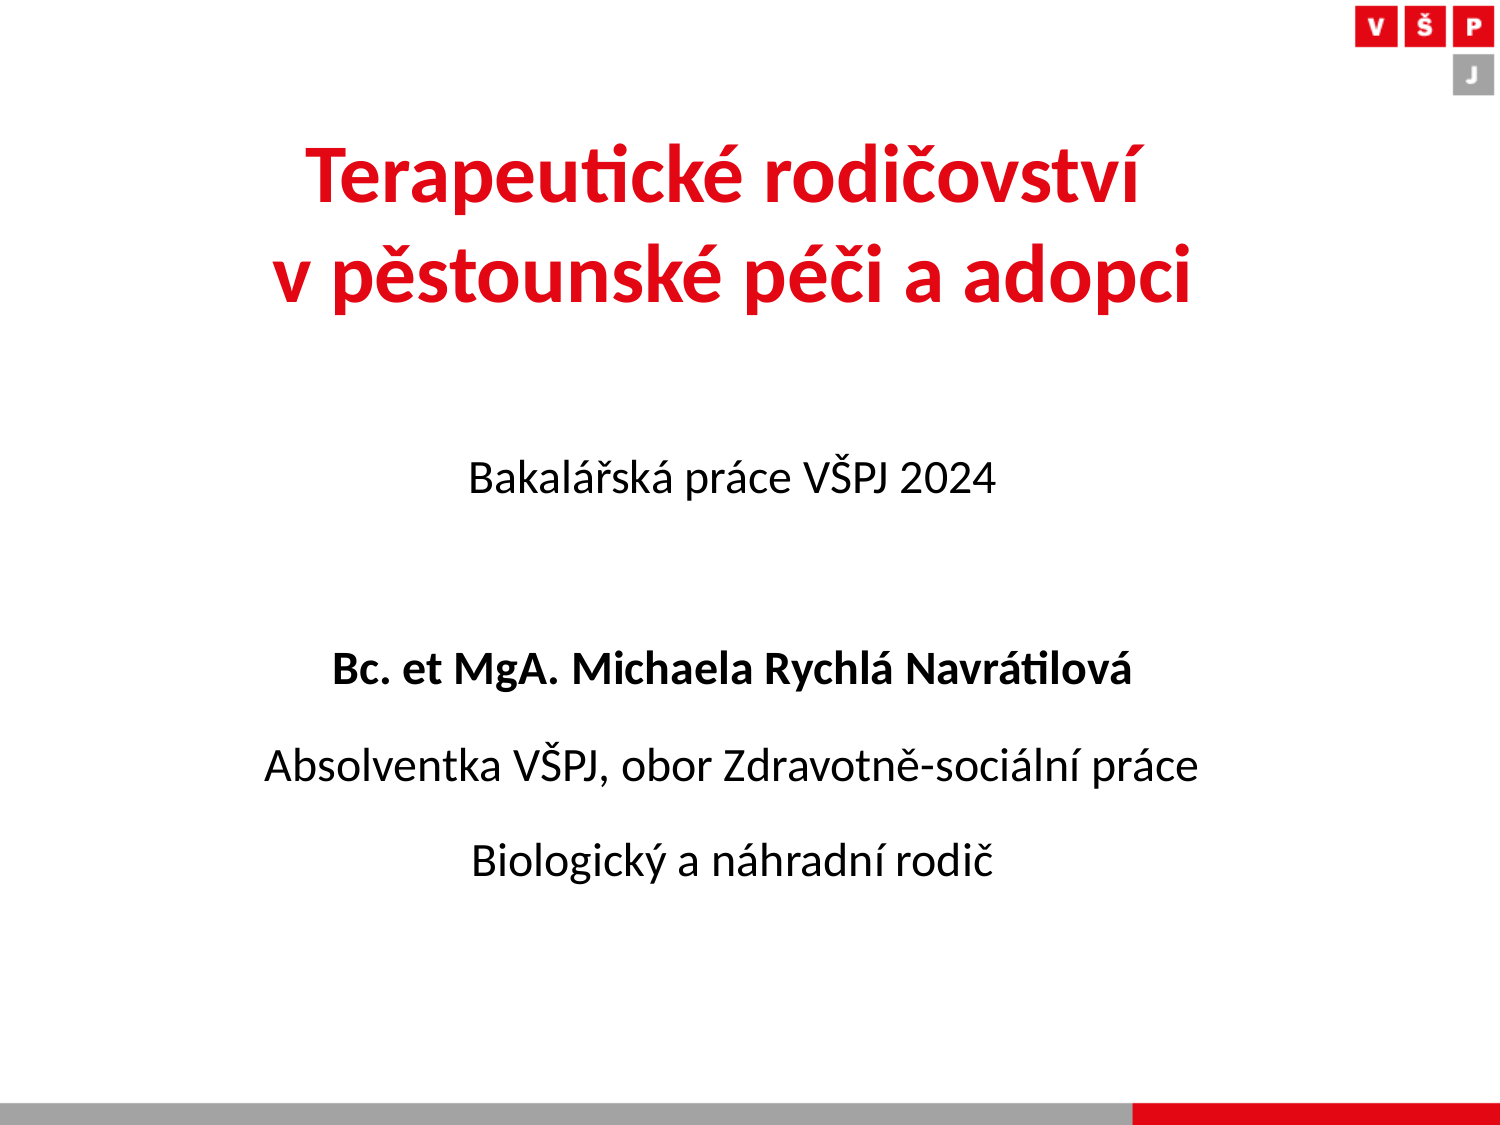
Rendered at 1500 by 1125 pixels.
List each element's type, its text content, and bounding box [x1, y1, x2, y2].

list Bakalářská práce VŠPJ 2024 Bc. et MgA. Michaela Rychlá Navrátilová Absolventka VŠPJ, obor Zdravotně-sociální práce Biologický a náhradní rodič [41, 408, 1425, 1035]
title Terapeutické rodičovství v pěstounské péči a adopci [41, 80, 1425, 327]
